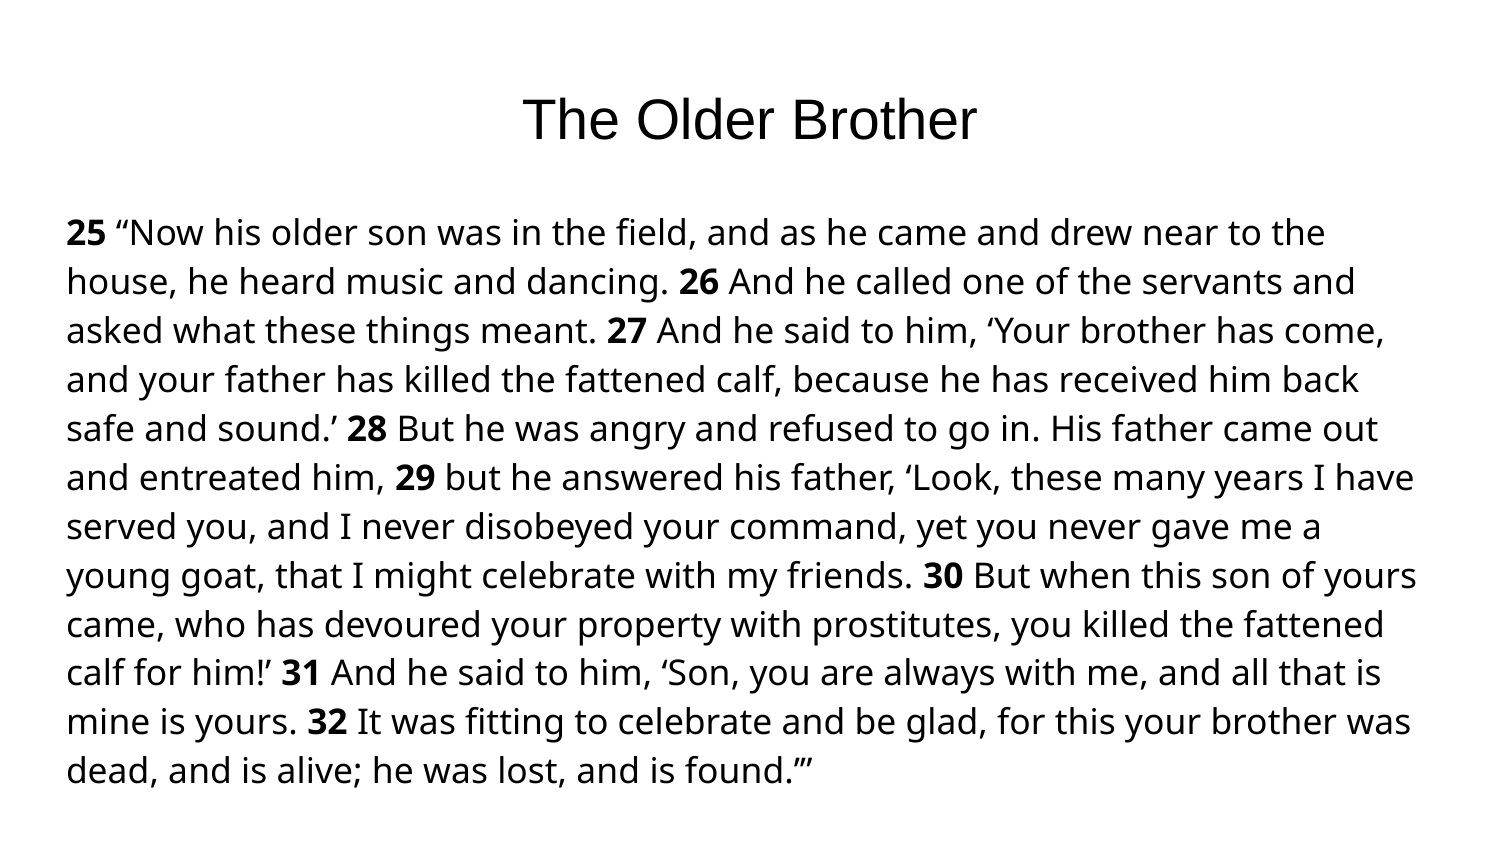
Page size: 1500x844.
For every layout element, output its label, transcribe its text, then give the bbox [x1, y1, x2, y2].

list 25 “Now his older son was in the field, and as he came and drew near to the house, he heard music and dancing. 26 And he called one of the servants and asked what these things meant. 27 And he said to him, ‘Your brother has come, and your father has killed the fattened calf, because he has received him back safe and sound.’ 28 But he was angry and refused to go in. His father came out and entreated him, 29 but he answered his father, ‘Look, these many years I have served you, and I never disobeyed your command, yet you never gave me a young goat, that I might celebrate with my friends. 30 But when this son of yours came, who has devoured your property with prostitutes, you killed the fattened calf for him!’ 31 And he said to him, ‘Son, you are always with me, and all that is mine is yours. 32 It was fitting to celebrate and be glad, for this your brother was dead, and is alive; he was lost, and is found.’” [51, 189, 1449, 750]
title The Older Brother [51, 72, 1449, 167]
